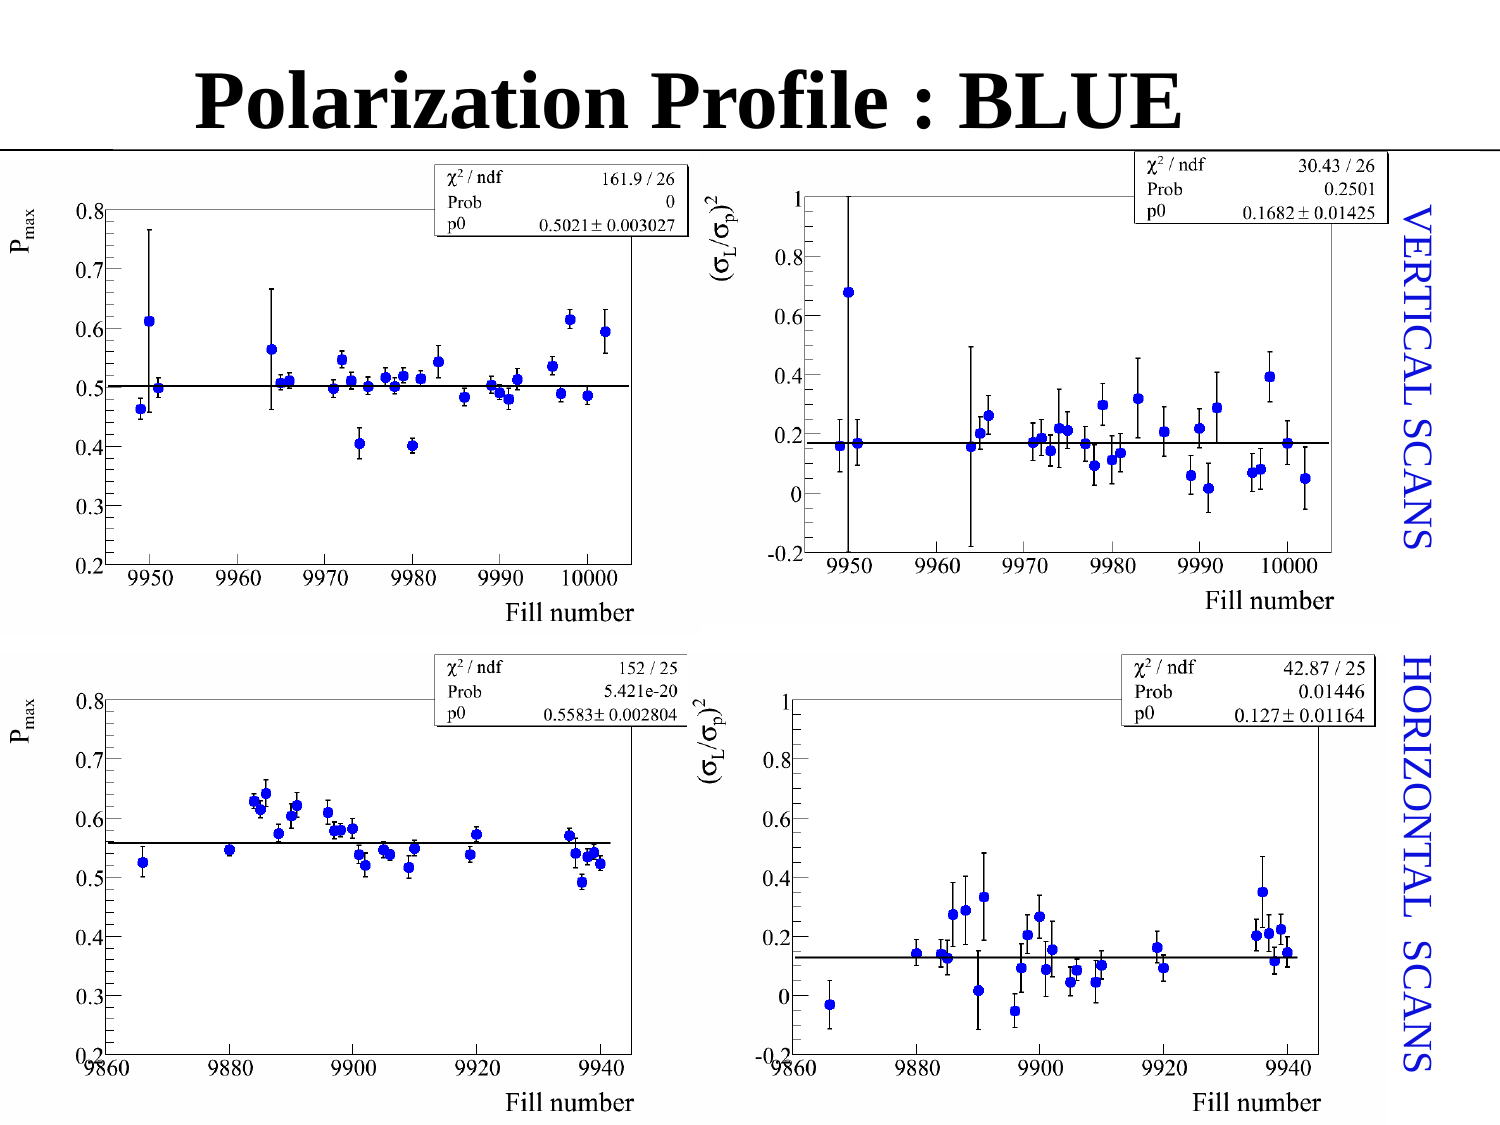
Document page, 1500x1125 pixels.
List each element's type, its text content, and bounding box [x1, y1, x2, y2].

picture [0, 652, 1389, 1125]
text_box VERTICAL SCANS [1405, 189, 1454, 567]
picture [0, 151, 1401, 636]
text_box HORIZONTAL SCANS [1388, 639, 1454, 1090]
text_box Polarization Profile : BLUE [180, 37, 1202, 148]
